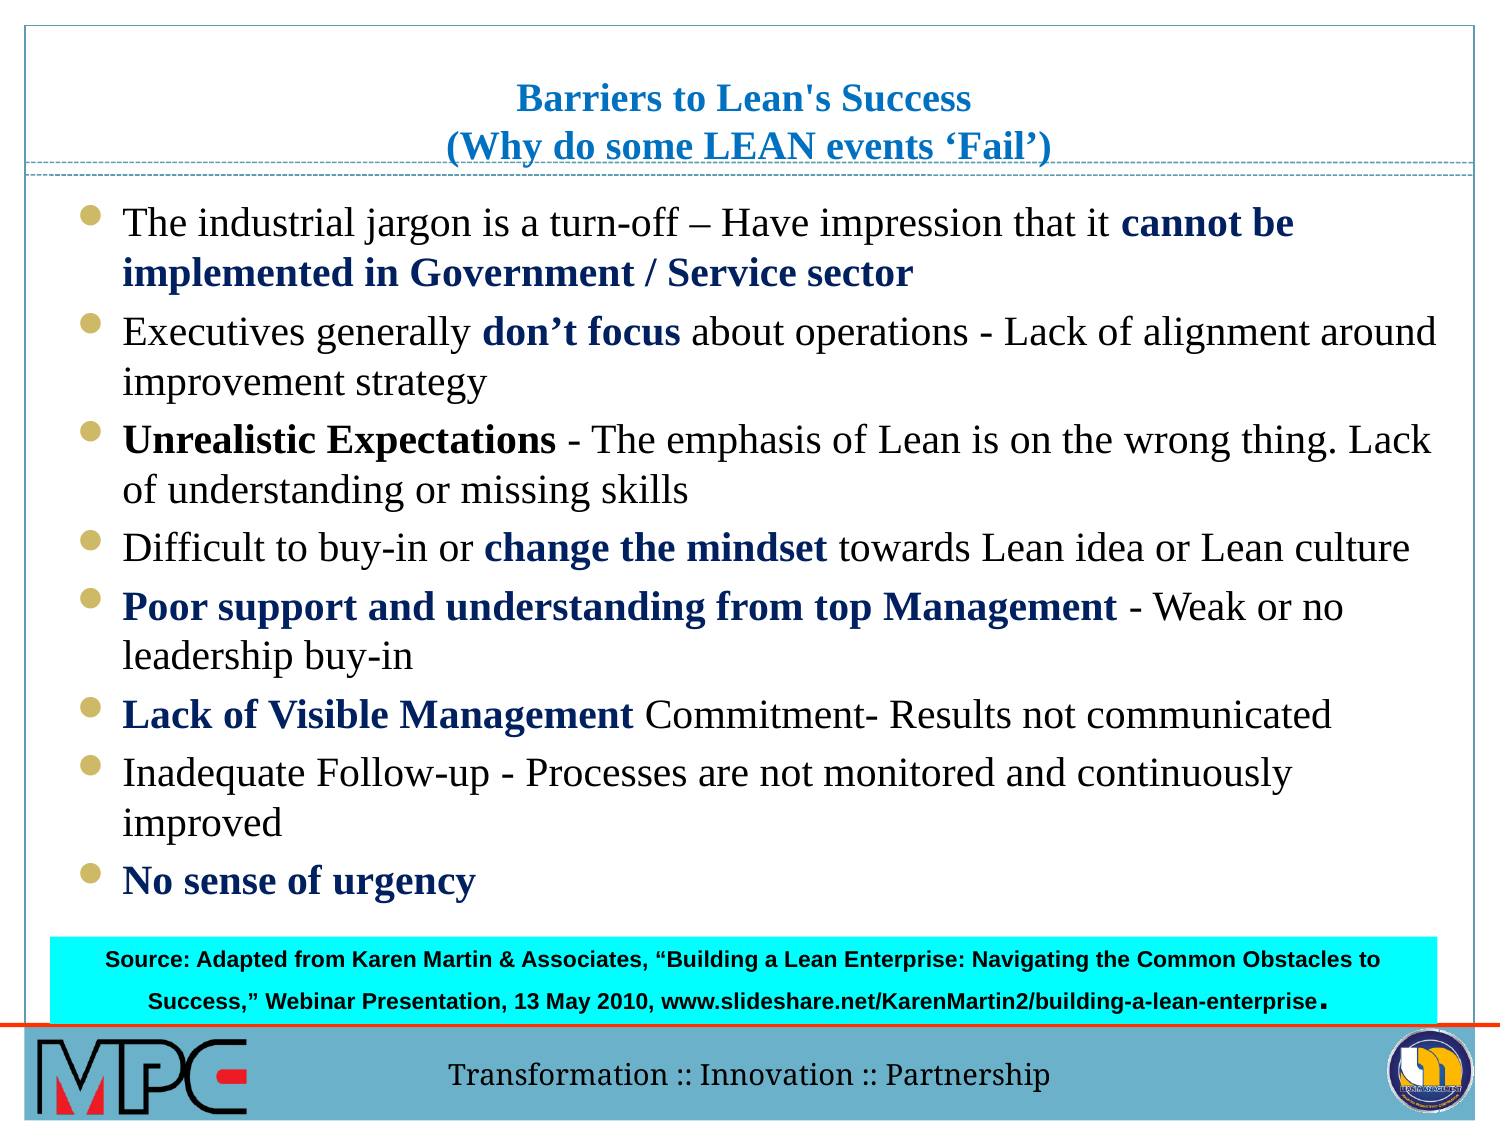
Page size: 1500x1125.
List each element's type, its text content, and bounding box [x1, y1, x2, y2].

picture [24, 1031, 255, 1121]
picture [1374, 1028, 1488, 1116]
title Barriers to Lean's Success (Why do some LEAN events ‘Fail’) [49, 63, 1450, 175]
text_box Source: Adapted from Karen Martin & Associates, “Building a Lean Enterprise: Navigating the Common Obstacles to Success,” Webinar Presentation, 13 May 2010, www.slideshare.net/KarenMartin2/building-a-lean-enterprise. [50, 936, 1438, 1024]
list The industrial jargon is a turn-off – Have impression that it cannot be implemented in Government / Service sector Executives generally don’t focus about operations - Lack of alignment around improvement strategy Unrealistic Expectations - The emphasis of Lean is on the wrong thing. Lack of understanding or missing skills Difficult to buy-in or change the mindset towards Lean idea or Lean culture Poor support and understanding from top Management - Weak or no leadership buy-in Lack of Visible Management Commitment- Results not communicated Inadequate Follow-up - Processes are not monitored and continuously improved No sense of urgency [62, 187, 1463, 950]
